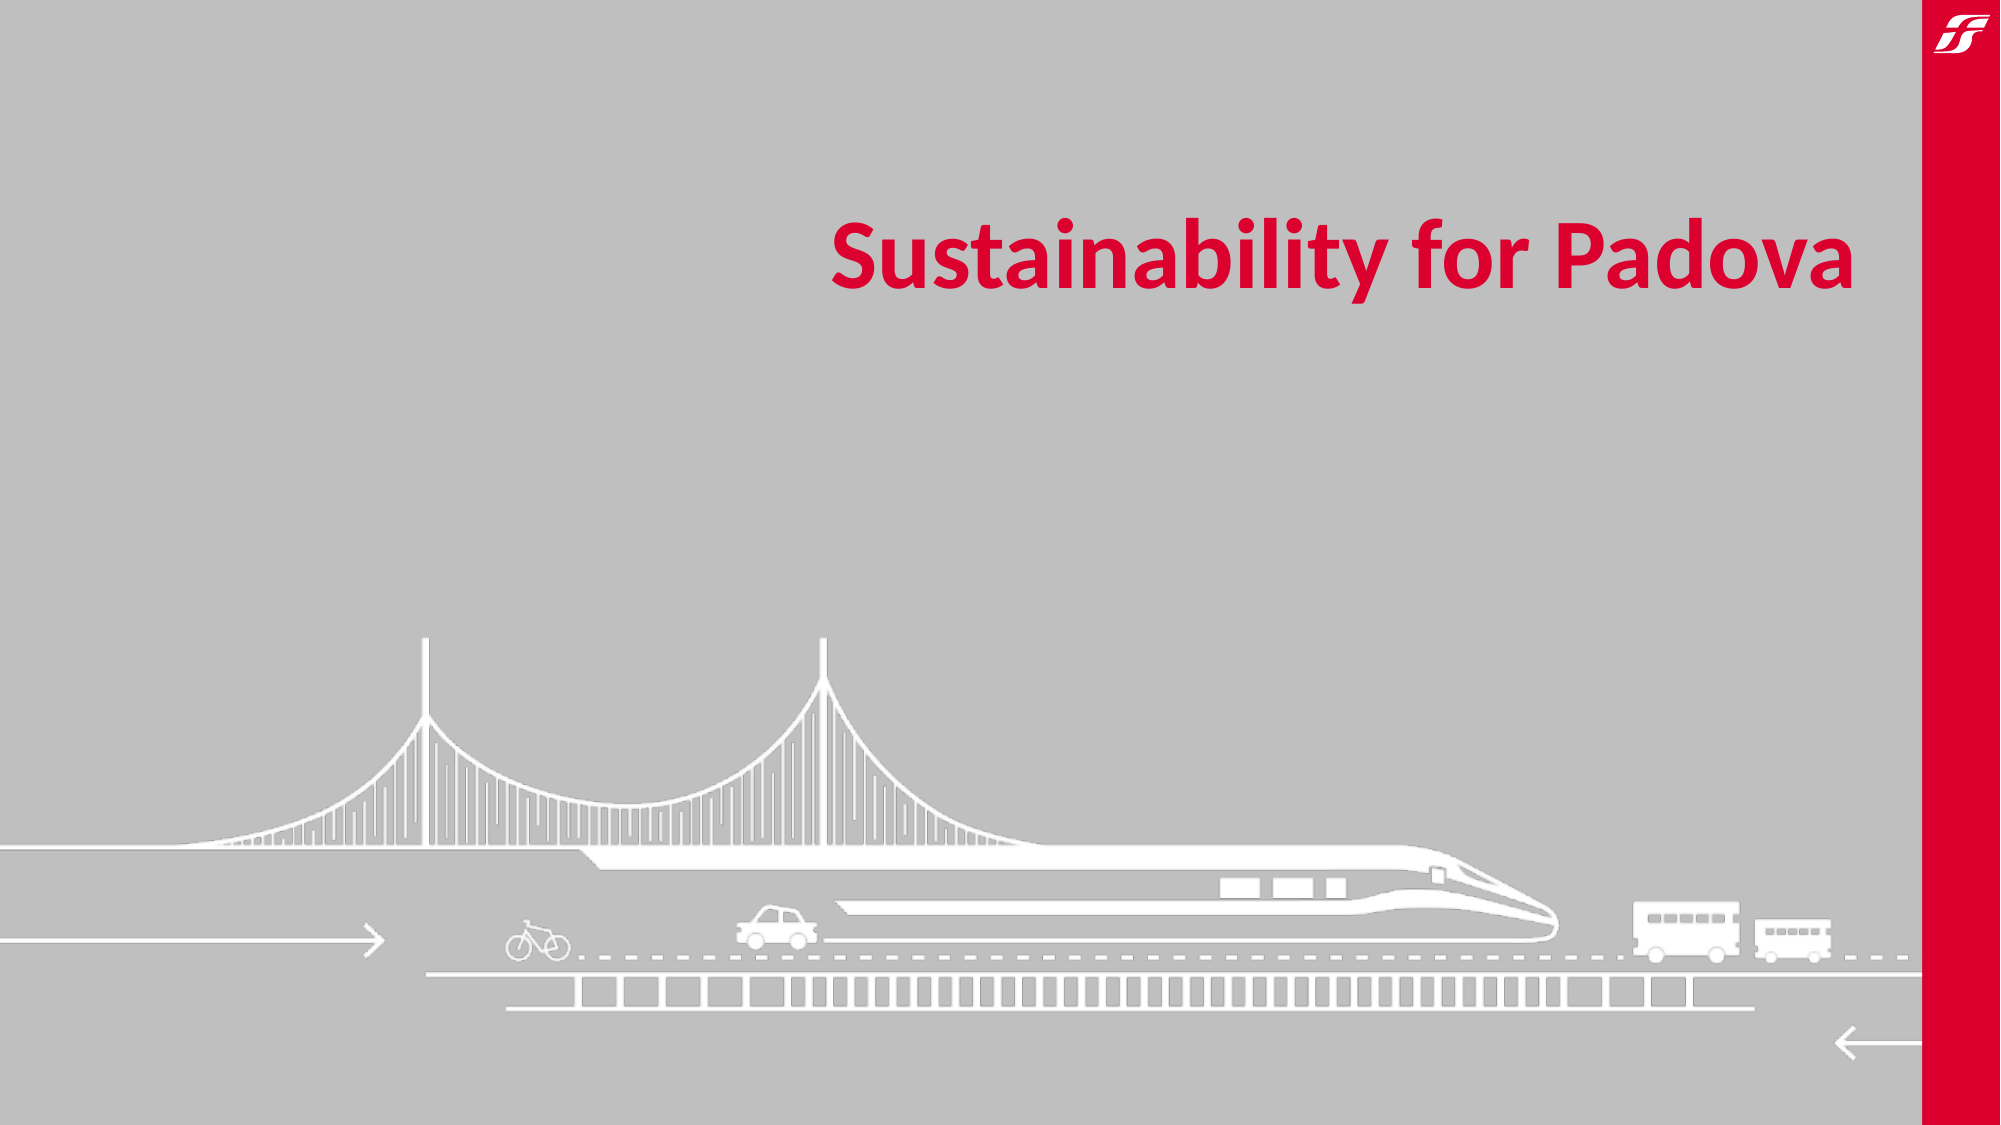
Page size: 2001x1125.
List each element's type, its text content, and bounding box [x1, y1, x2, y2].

title Sustainability for Padova [655, 200, 1858, 332]
picture [0, 587, 1922, 1092]
